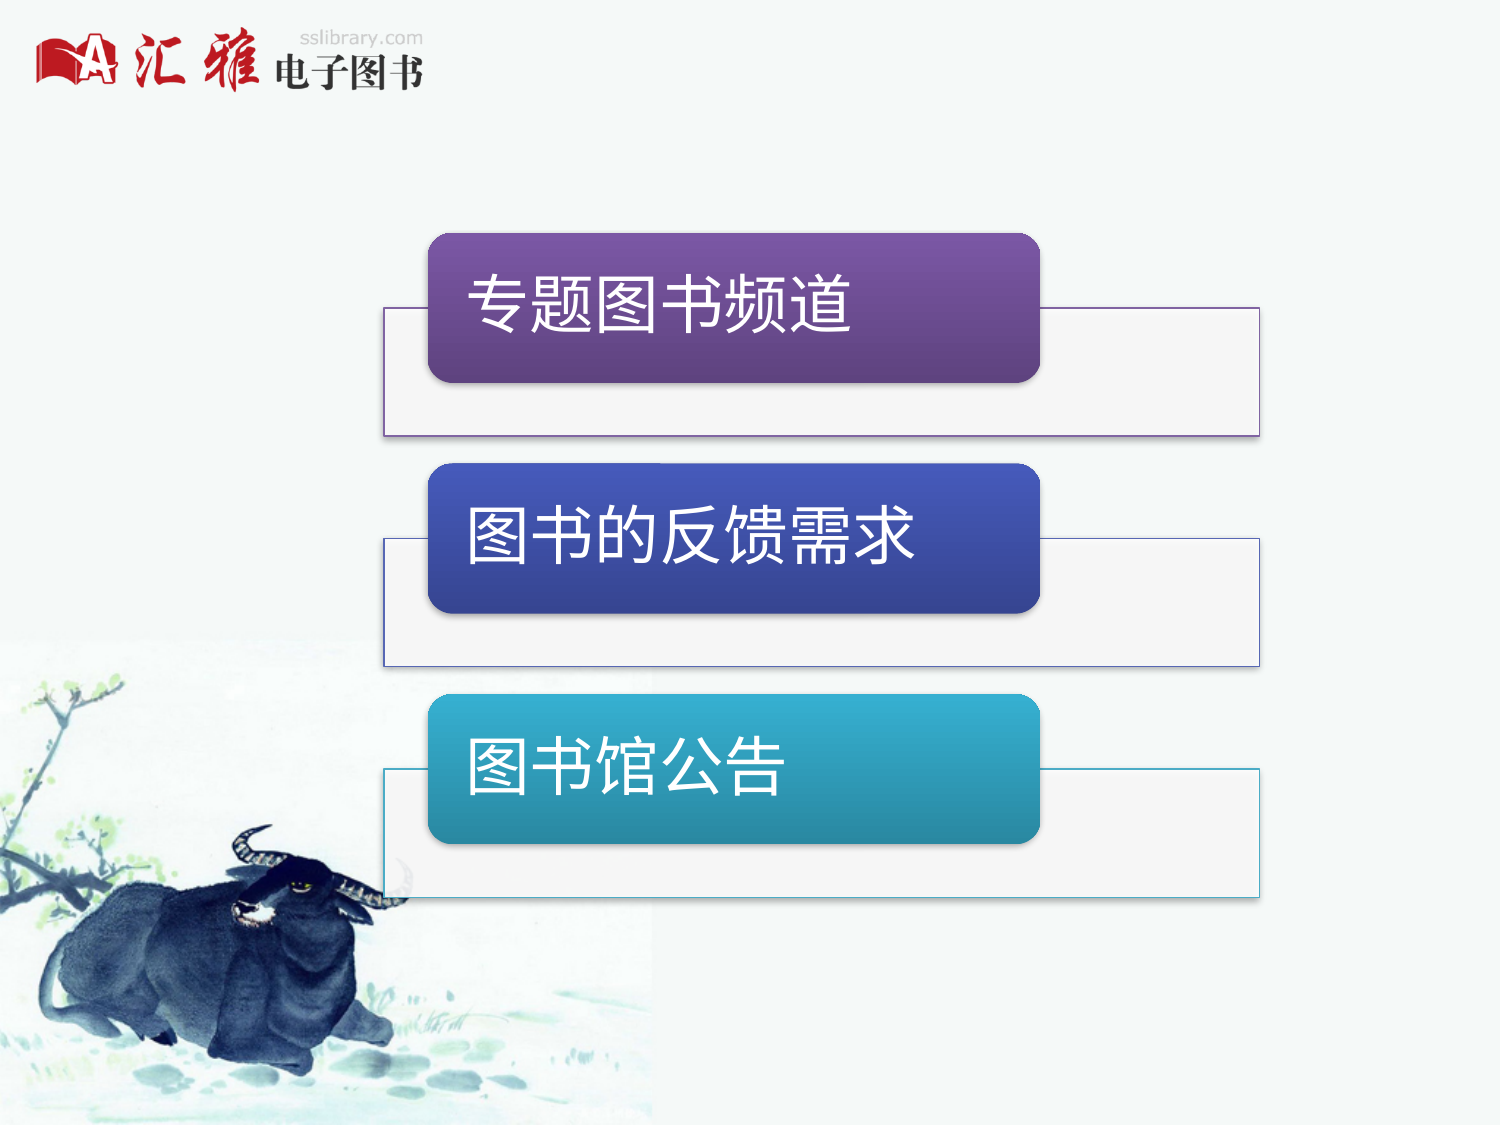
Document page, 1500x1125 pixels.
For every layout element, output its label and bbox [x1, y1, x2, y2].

text_box [383, 231, 1260, 899]
picture [0, 0, 1500, 1125]
